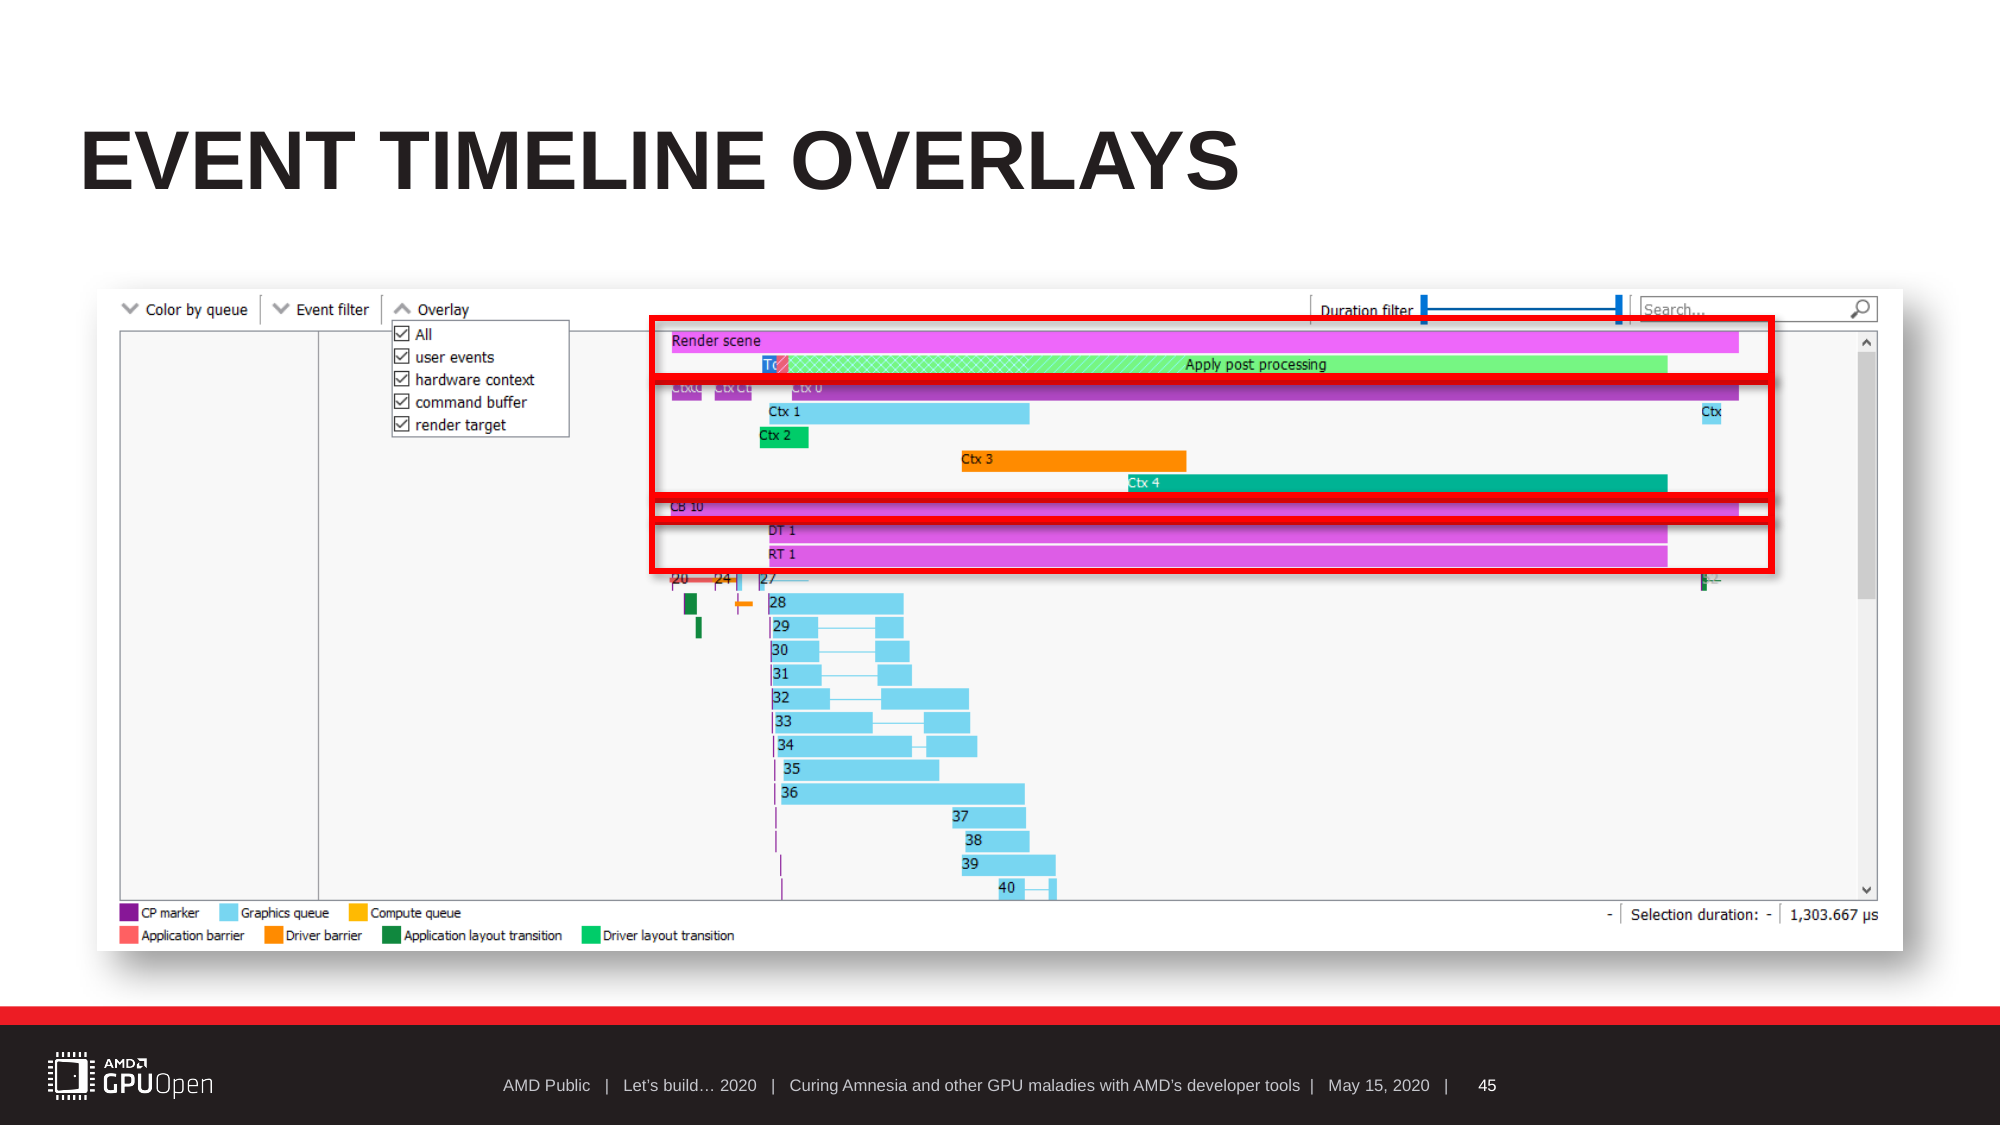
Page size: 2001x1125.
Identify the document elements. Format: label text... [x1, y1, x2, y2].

picture [96, 289, 1903, 951]
title Event Timeline Overlays [64, 73, 1871, 253]
picture [48, 1052, 212, 1100]
